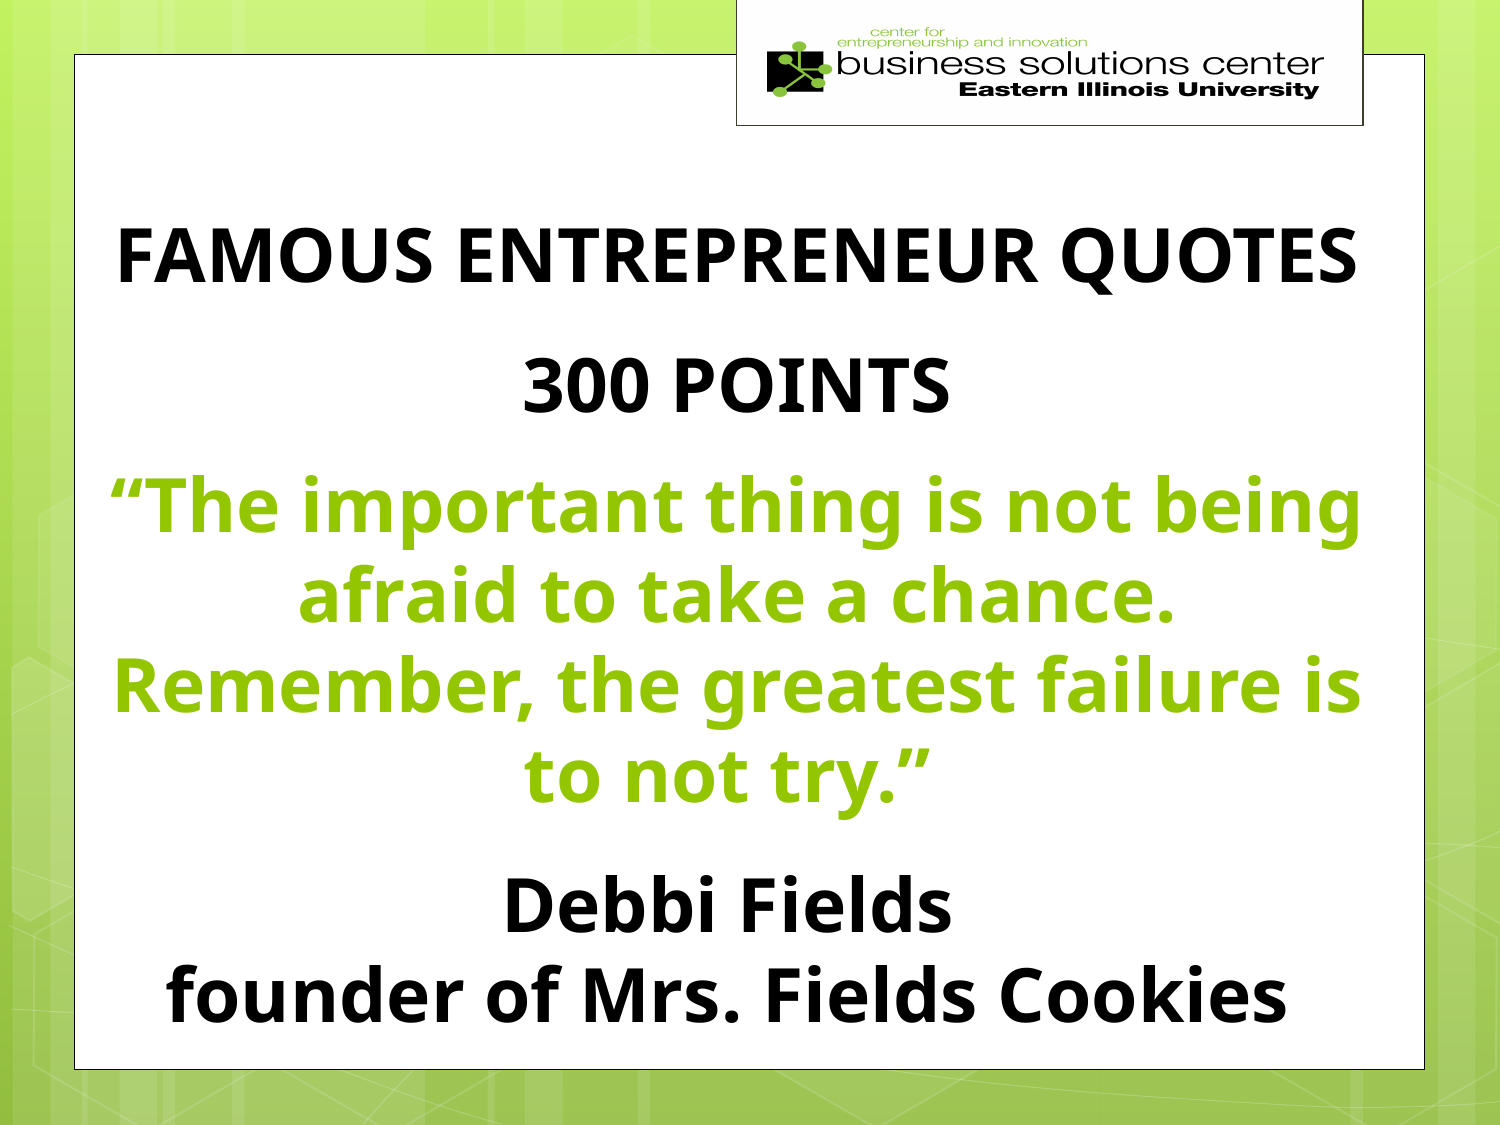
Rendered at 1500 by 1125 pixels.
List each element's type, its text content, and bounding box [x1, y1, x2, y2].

picture [737, 0, 1363, 126]
text_box FAMOUS ENTREPRENEUR QUOTES 300 POINTS “The important thing is not being afraid to take a chance. Remember, the greatest failure is to not try.” Debbi Fields founder of Mrs. Fields Cookies [93, 200, 1382, 1045]
